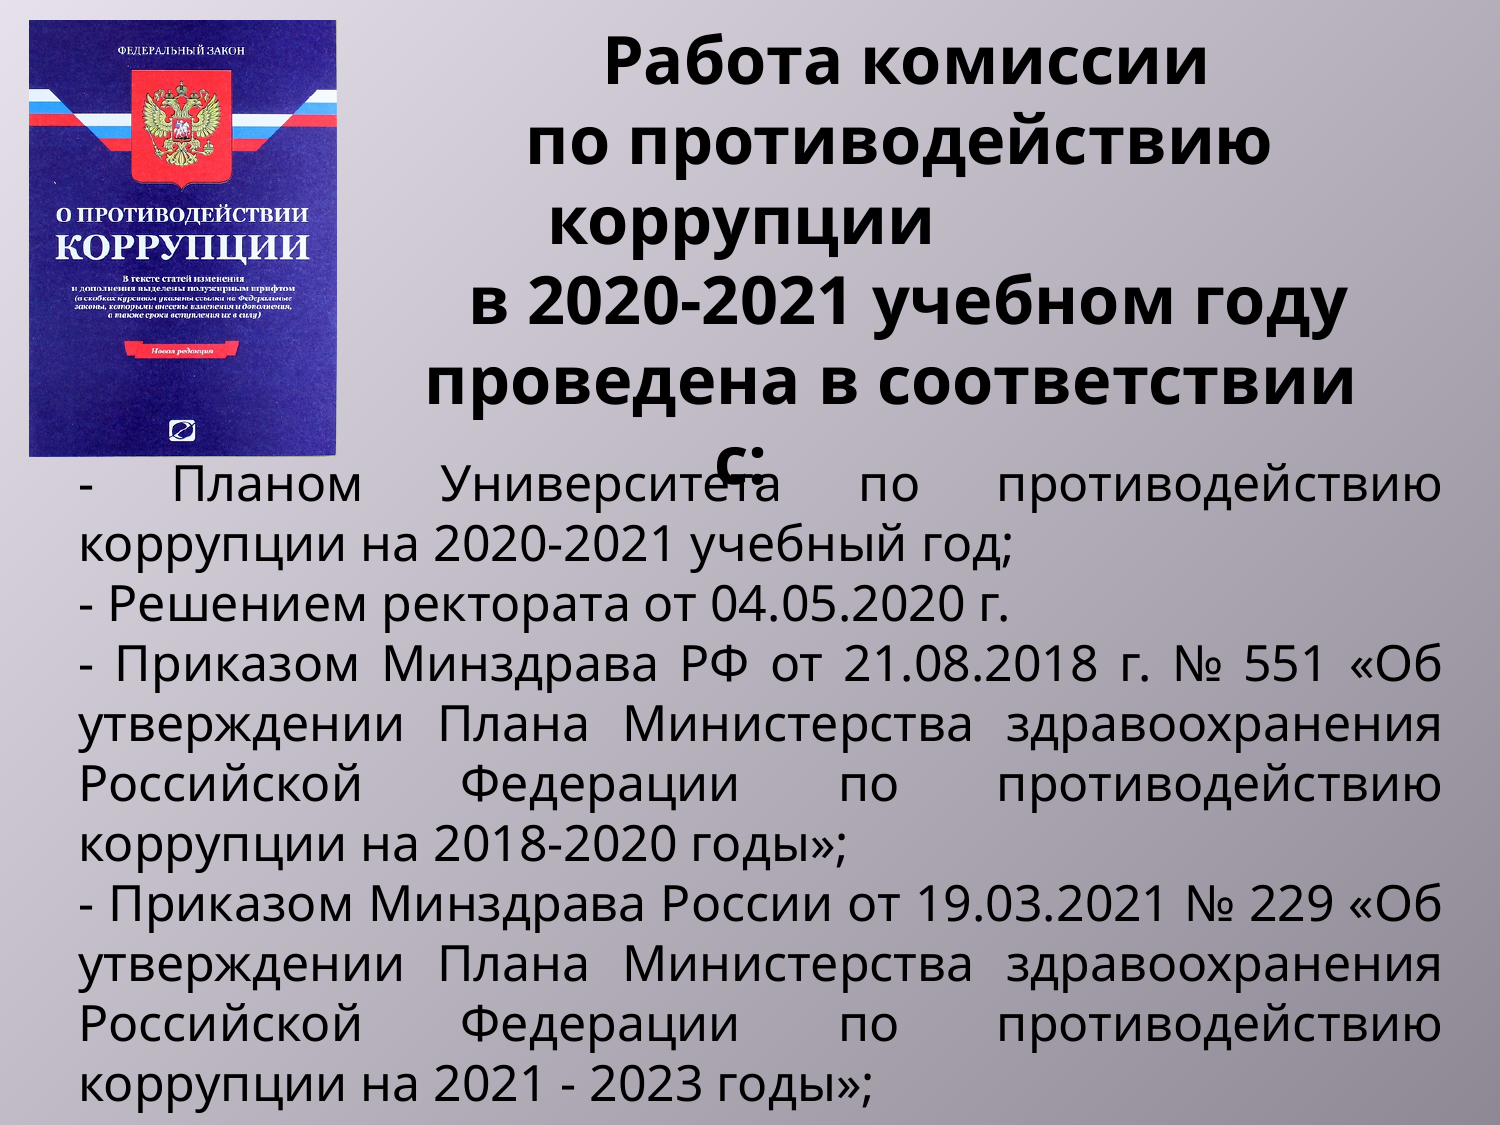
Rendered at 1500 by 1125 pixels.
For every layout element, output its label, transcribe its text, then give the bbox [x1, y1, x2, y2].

list - Планом Университета по противодействию коррупции на 2020-2021 учебный год; - Решением ректората от 04.05.2020 г. - Приказом Минздрава РФ от 21.08.2018 г. № 551 «Об утверждении Плана Министерства здравоохранения Российской Федерации по противодействию коррупции на 2018-2020 годы»; - Приказом Минздрава России от 19.03.2021 № 229 «Об утверждении Плана Министерства здравоохранения Российской Федерации по противодействию коррупции на 2021 - 2023 годы»; [41, 444, 1459, 1106]
title Работа комиссии по противодействию коррупции в 2020-2021 учебном году проведена в соответствии с: [374, 45, 1425, 444]
picture [29, 20, 337, 457]
